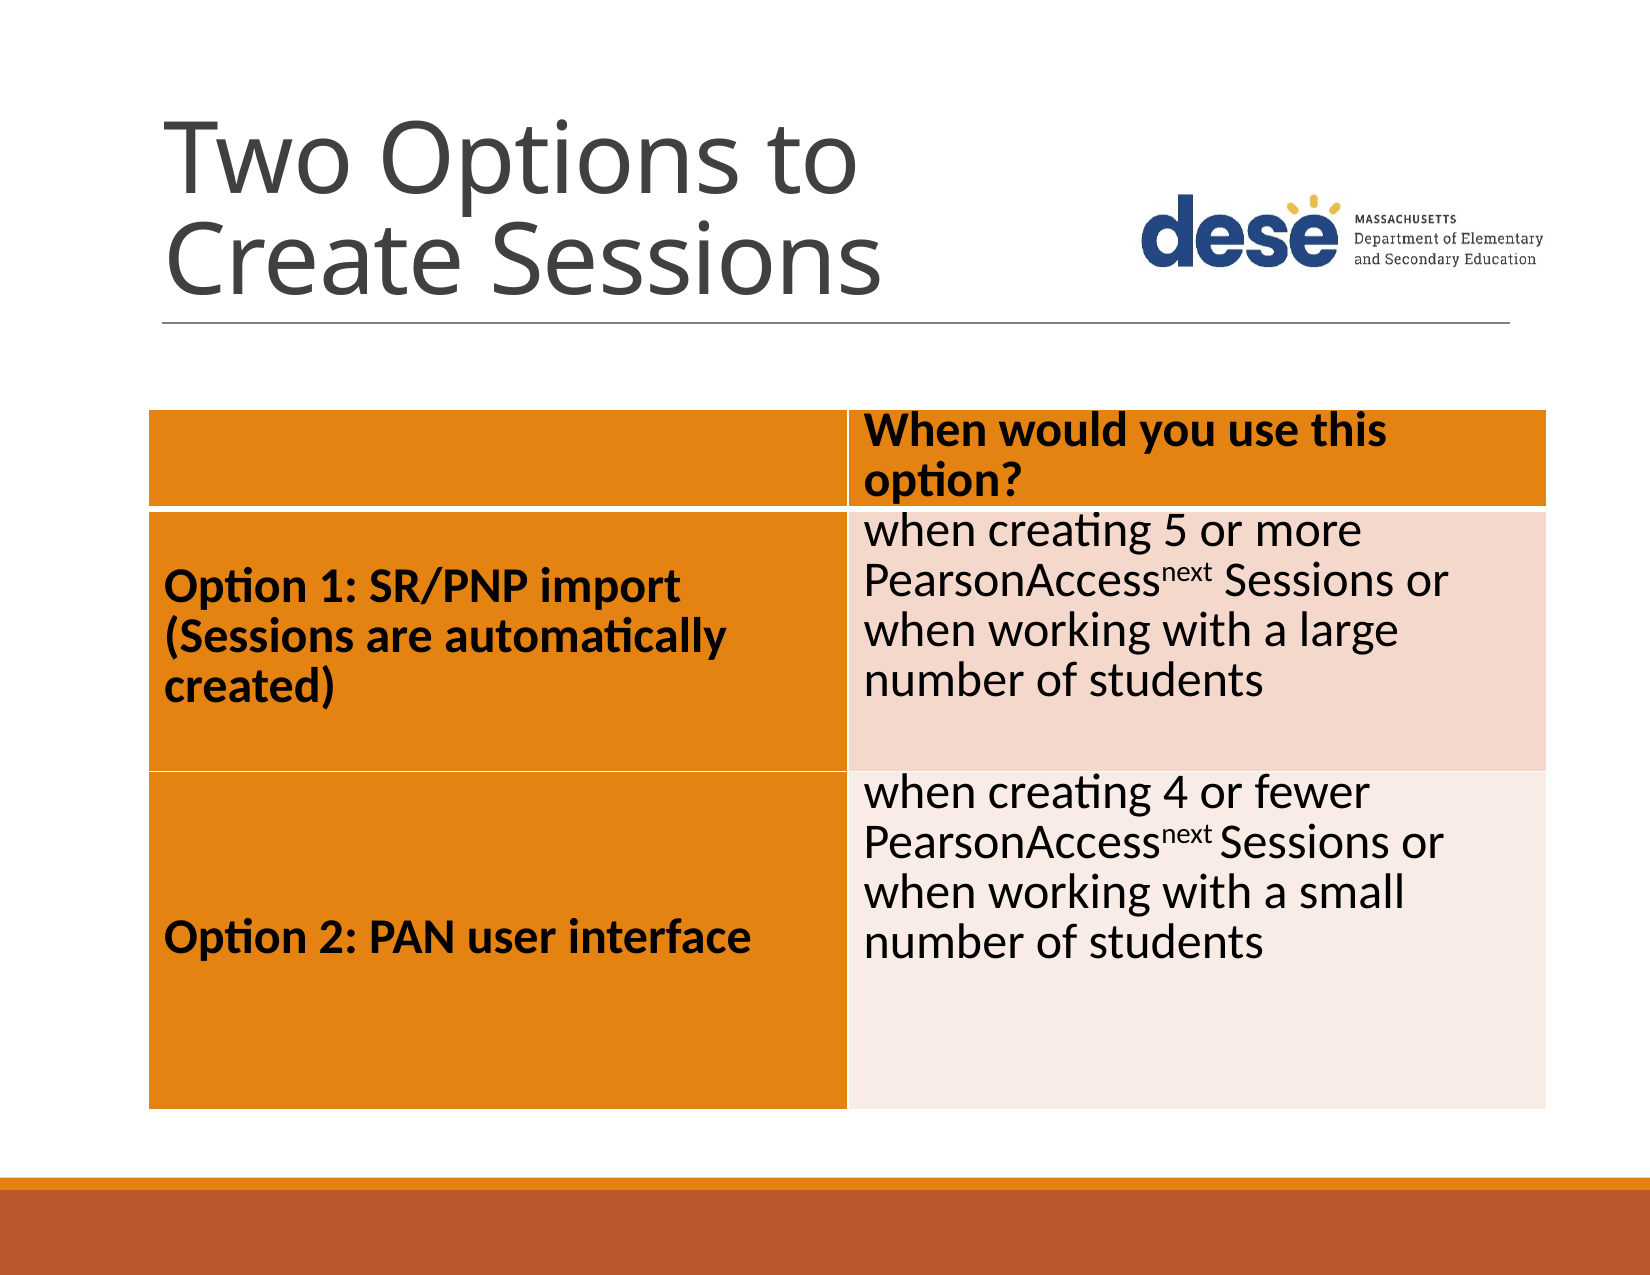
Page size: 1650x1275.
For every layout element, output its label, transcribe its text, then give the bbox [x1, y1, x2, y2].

title Two Options to Create Sessions [148, 53, 1132, 323]
table_header When would you use this option? [849, 410, 1546, 506]
picture [1132, 183, 1555, 278]
table_cell when creating 4 or fewer PearsonAccessnext Sessions or when working with a small number of students [849, 772, 1546, 1109]
table_cell when creating 5 or more PearsonAccessnext Sessions or when working with a large number of students [849, 512, 1546, 771]
table_cell Option 2: PAN user interface [149, 772, 847, 1109]
table_header [149, 410, 847, 506]
table_cell Option 1: SR/PNP import (Sessions are automatically created) [149, 512, 847, 771]
